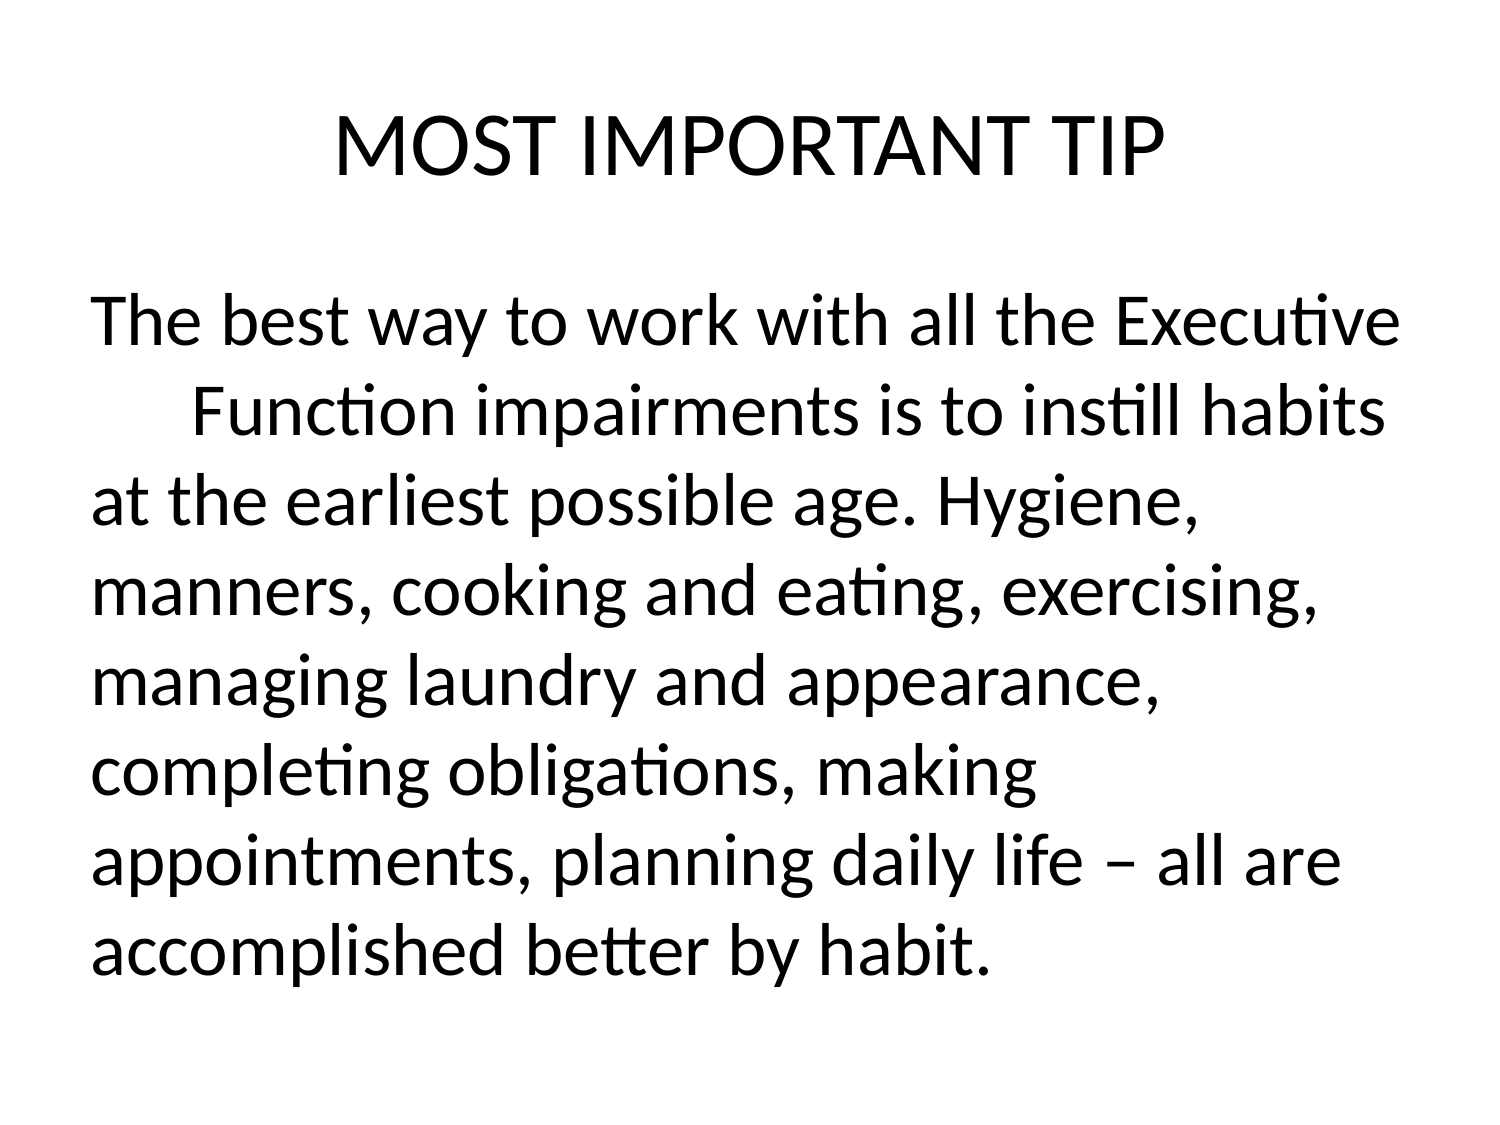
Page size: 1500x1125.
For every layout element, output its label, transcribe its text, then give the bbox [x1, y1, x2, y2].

title MOST IMPORTANT TIP [75, 45, 1425, 233]
list The best way to work with all the Executive Function impairments is to instill habits at the earliest possible age. Hygiene, manners, cooking and eating, exercising, managing laundry and appearance, completing obligations, making appointments, planning daily life – all are accomplished better by habit. [75, 262, 1425, 1005]
